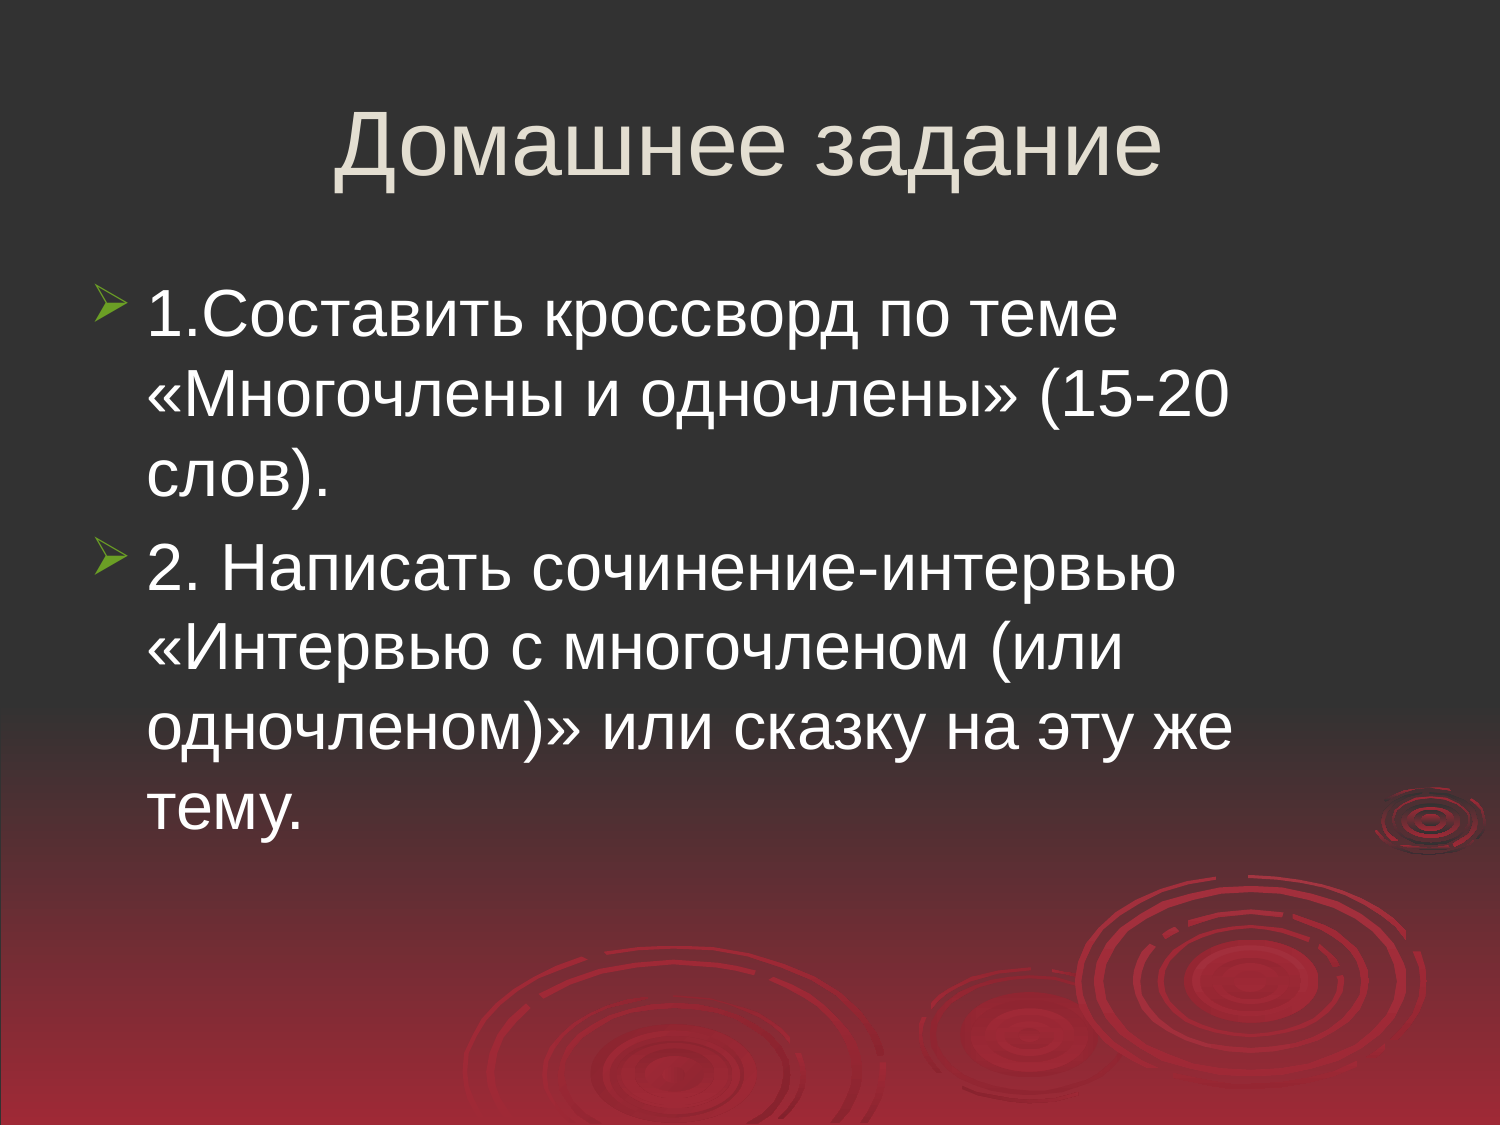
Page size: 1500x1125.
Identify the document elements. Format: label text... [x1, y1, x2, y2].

title Домашнее задание [74, 45, 1426, 233]
list 1.Составить кроссворд по теме «Многочлены и одночлены» (15-20 слов). 2. Написать сочинение-интервью «Интервью с многочленом (или одночленом)» или сказку на эту же тему. [74, 262, 1426, 1006]
